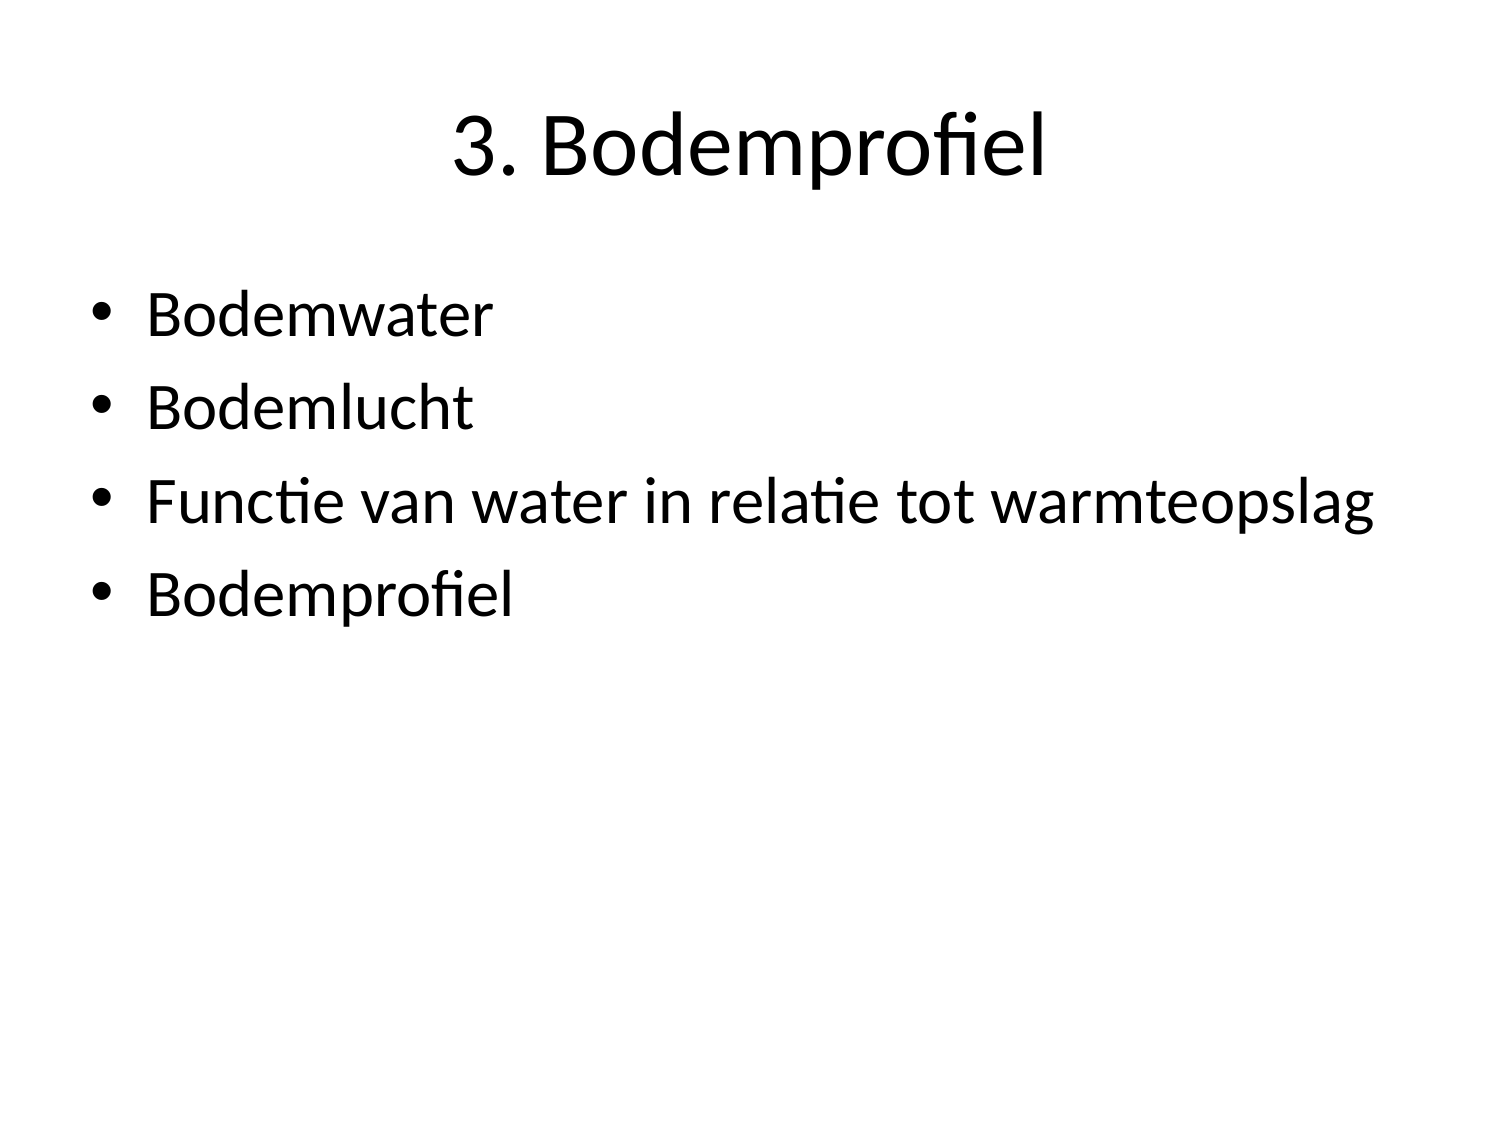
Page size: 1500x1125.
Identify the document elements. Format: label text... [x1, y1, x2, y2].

list Bodemwater Bodemlucht Functie van water in relatie tot warmteopslag Bodemprofiel [75, 262, 1425, 1005]
title 3. Bodemprofiel [75, 45, 1425, 233]
